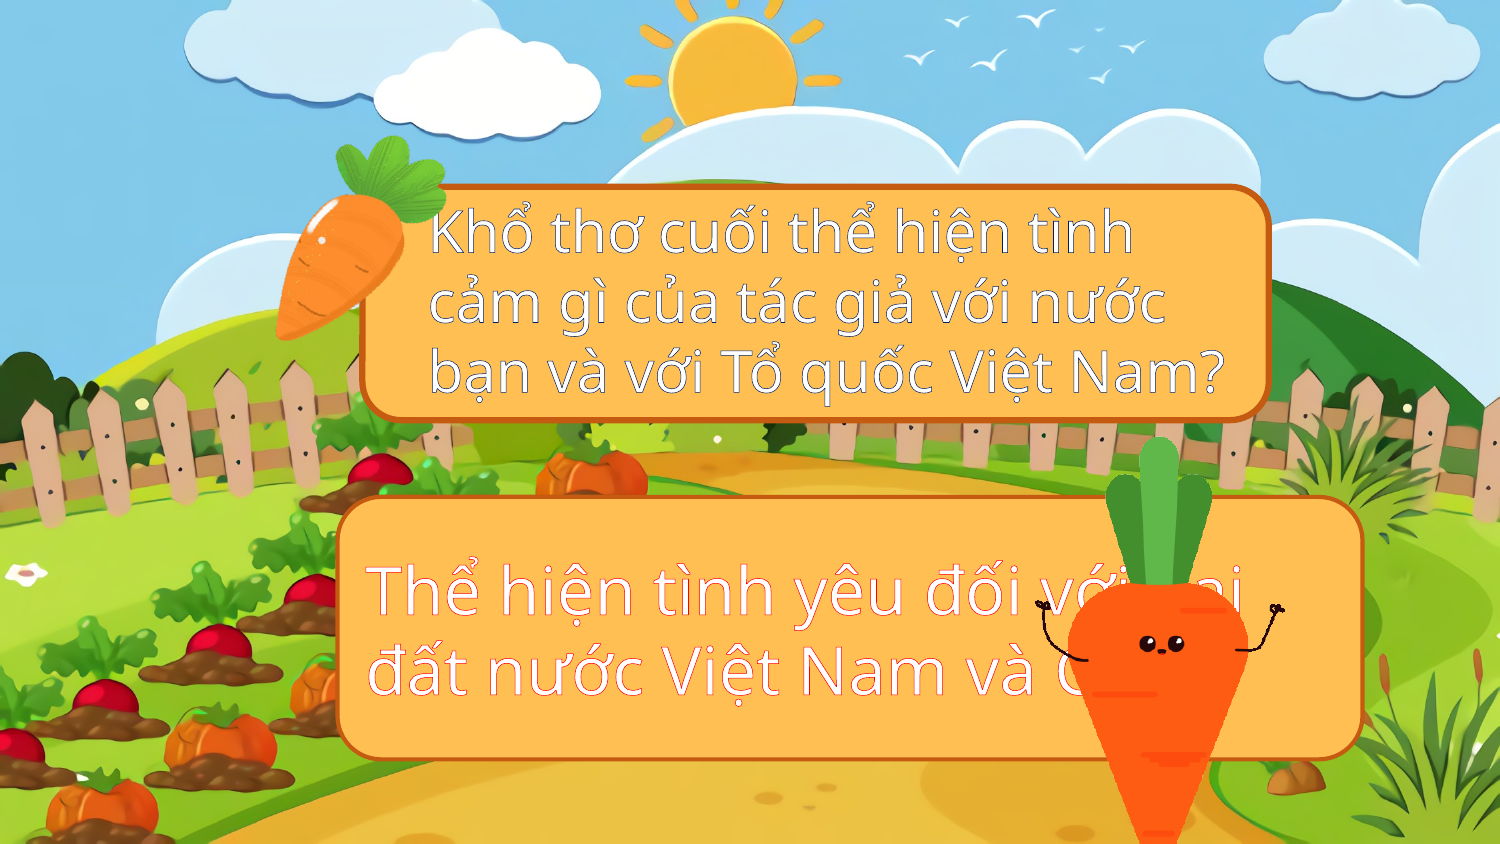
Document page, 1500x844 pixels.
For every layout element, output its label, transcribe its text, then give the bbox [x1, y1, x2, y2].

picture [0, 0, 1500, 844]
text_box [244, 117, 1269, 421]
text_box Thể hiện tình yêu đối với hai đất nước Việt Nam và Cu-ba [337, 496, 924, 760]
